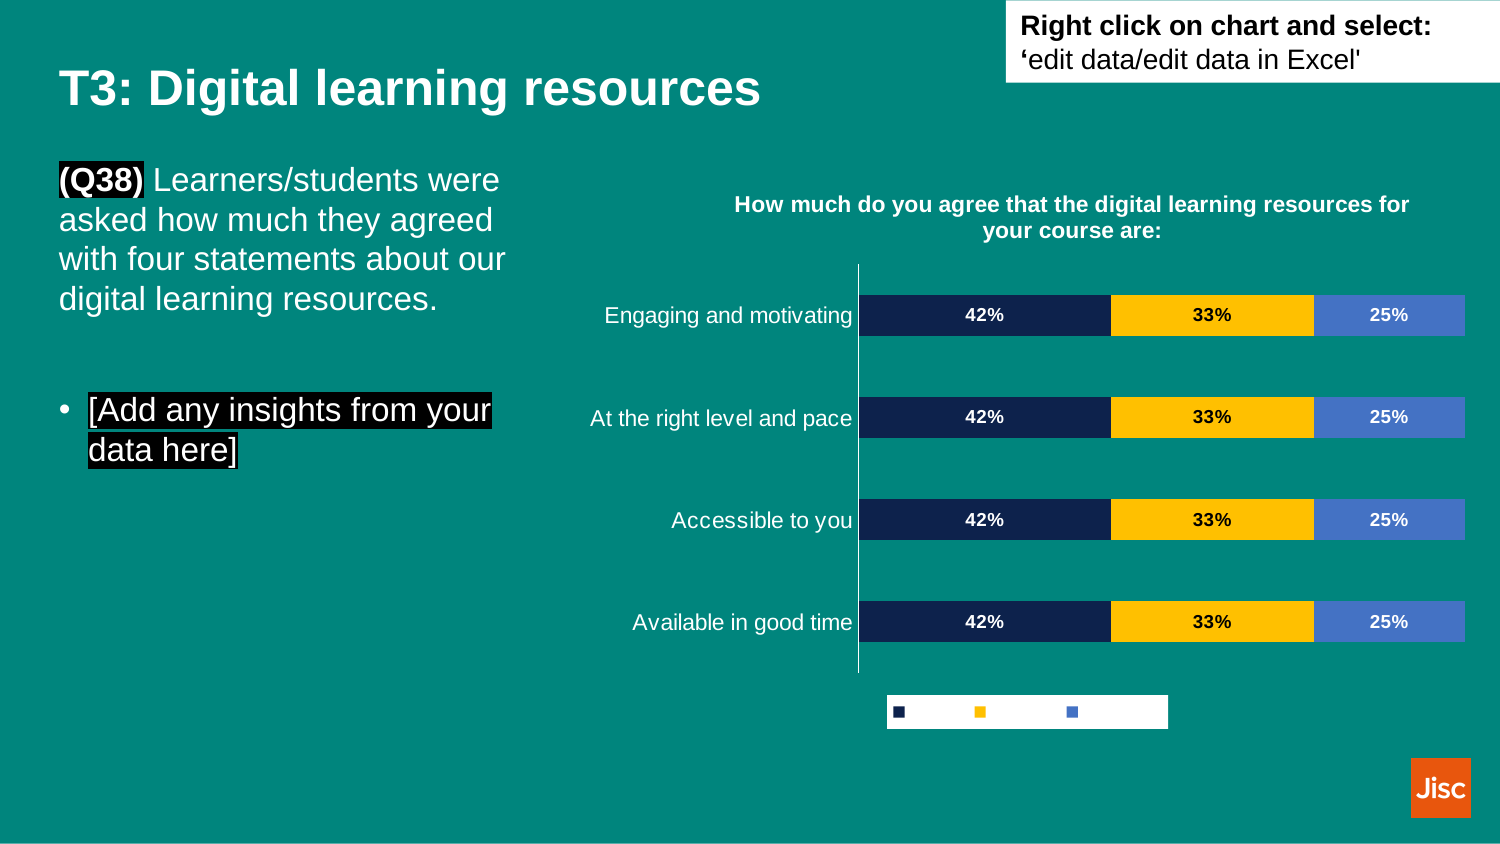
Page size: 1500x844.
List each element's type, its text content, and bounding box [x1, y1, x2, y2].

title T3: Digital learning resources [58, 55, 1129, 112]
chart [571, 166, 1484, 729]
list (Q38) Learners/students were asked how much they agreed with four statements about our digital learning resources. [Add any insights from your data here] [58, 157, 508, 653]
picture [1411, 758, 1471, 818]
text_box Right click on chart and select: ‘edit data/edit data in Excel' [1005, 0, 1500, 83]
